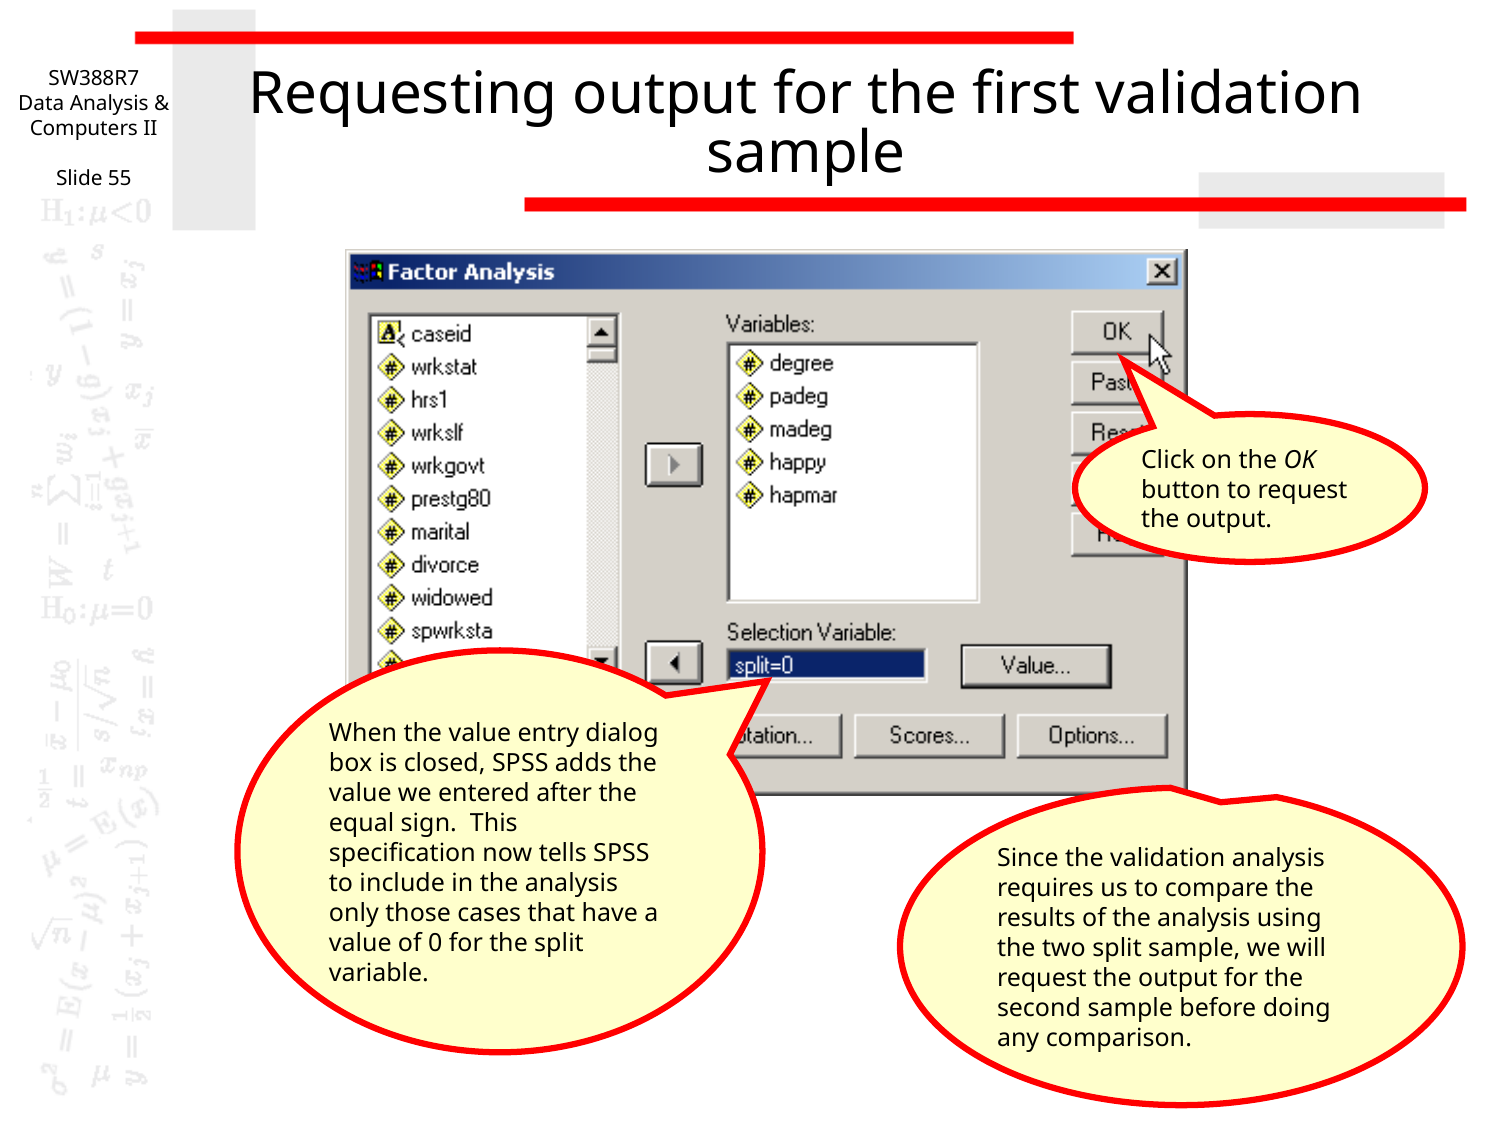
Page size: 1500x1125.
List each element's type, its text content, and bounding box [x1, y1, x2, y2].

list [345, 249, 1188, 797]
title Requesting output for the first validation sample [187, 50, 1425, 200]
text_box When the value entry dialog box is closed, SPSS adds the value we entered after the equal sign. This specification now tells SPSS to include in the analysis only those cases that have a value of 0 for the split variable. [237, 692, 763, 1053]
text_box Click on the OK button to request the output. [1191, 401, 1426, 562]
slide_number SW388R7 Data Analysis & Computers II Slide 55 [0, 50, 187, 200]
picture [18, 0, 1500, 1108]
text_box Since the validation analysis requires us to compare the results of the analysis using the two split sample, we will request the output for the second sample before doing any comparison. [900, 793, 1463, 1106]
